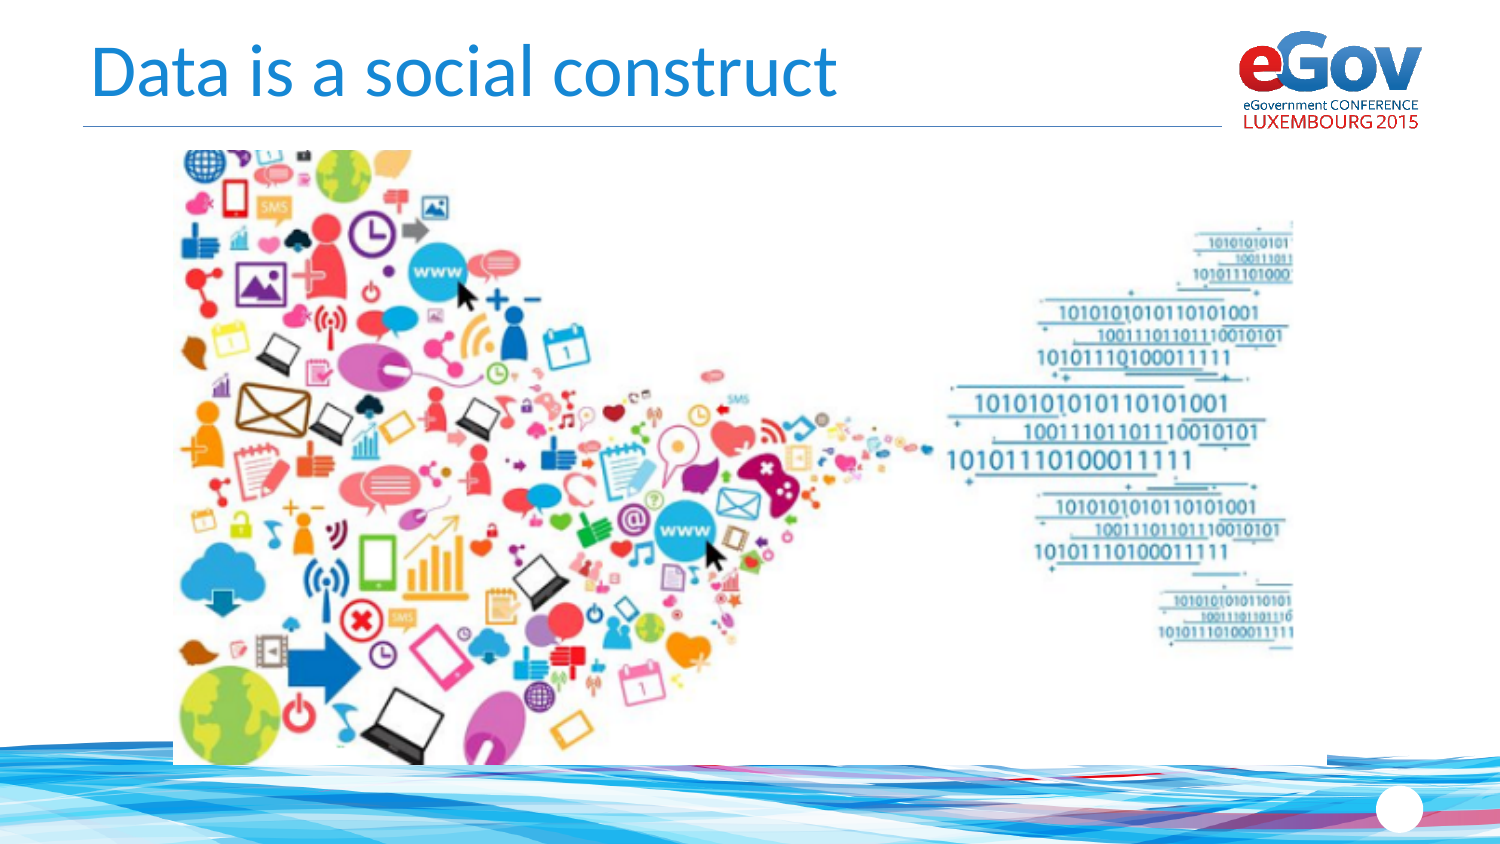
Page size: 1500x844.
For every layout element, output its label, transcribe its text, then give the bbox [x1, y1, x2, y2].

picture [0, 0, 1500, 844]
title Data is a social construct [75, 0, 1425, 138]
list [172, 149, 1327, 765]
